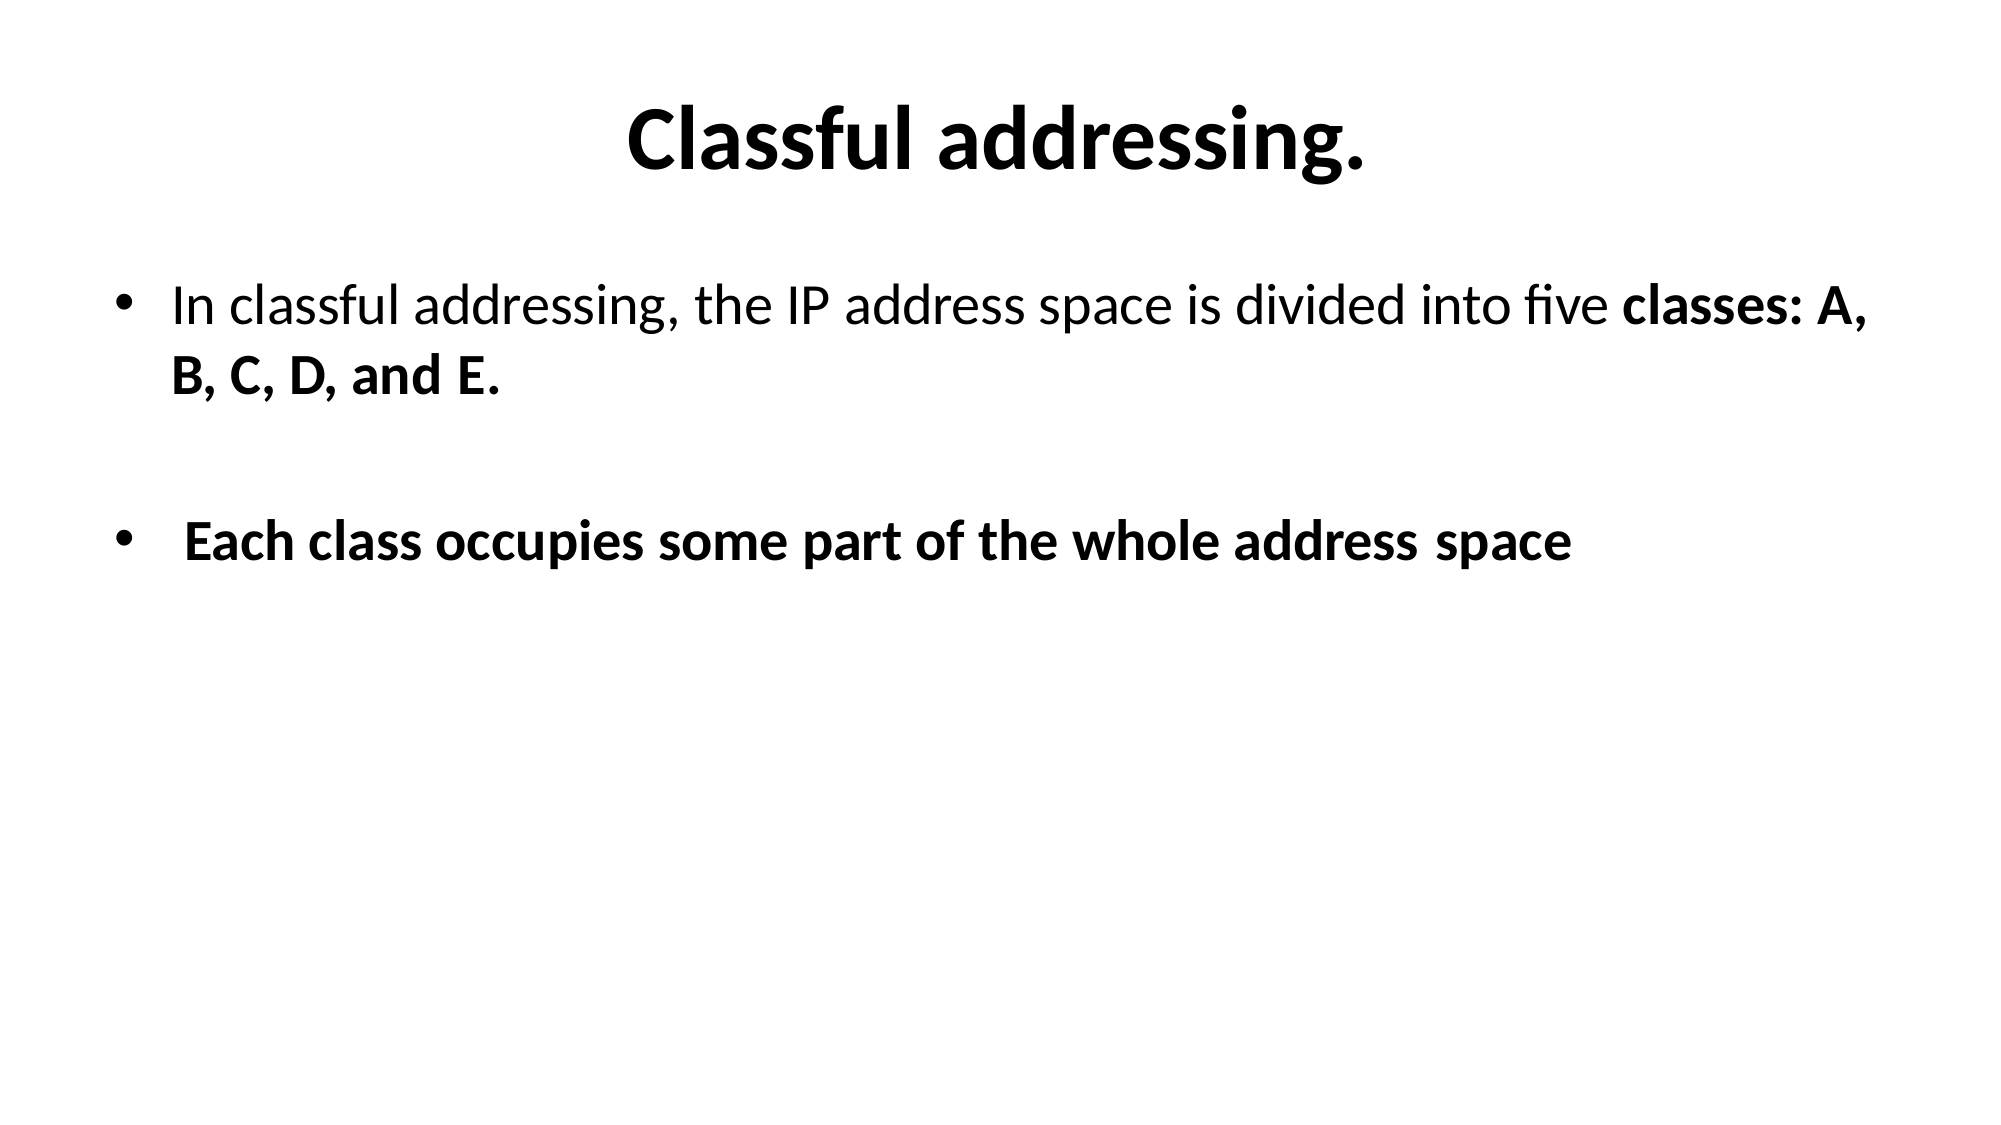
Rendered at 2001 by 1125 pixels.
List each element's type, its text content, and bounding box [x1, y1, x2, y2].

text_box In classful addressing, the IP address space is divided into five classes: A, B, C, D, and E. Each class occupies some part of the whole address space [112, 264, 1887, 573]
title Classful addressing. [625, 75, 1663, 264]
